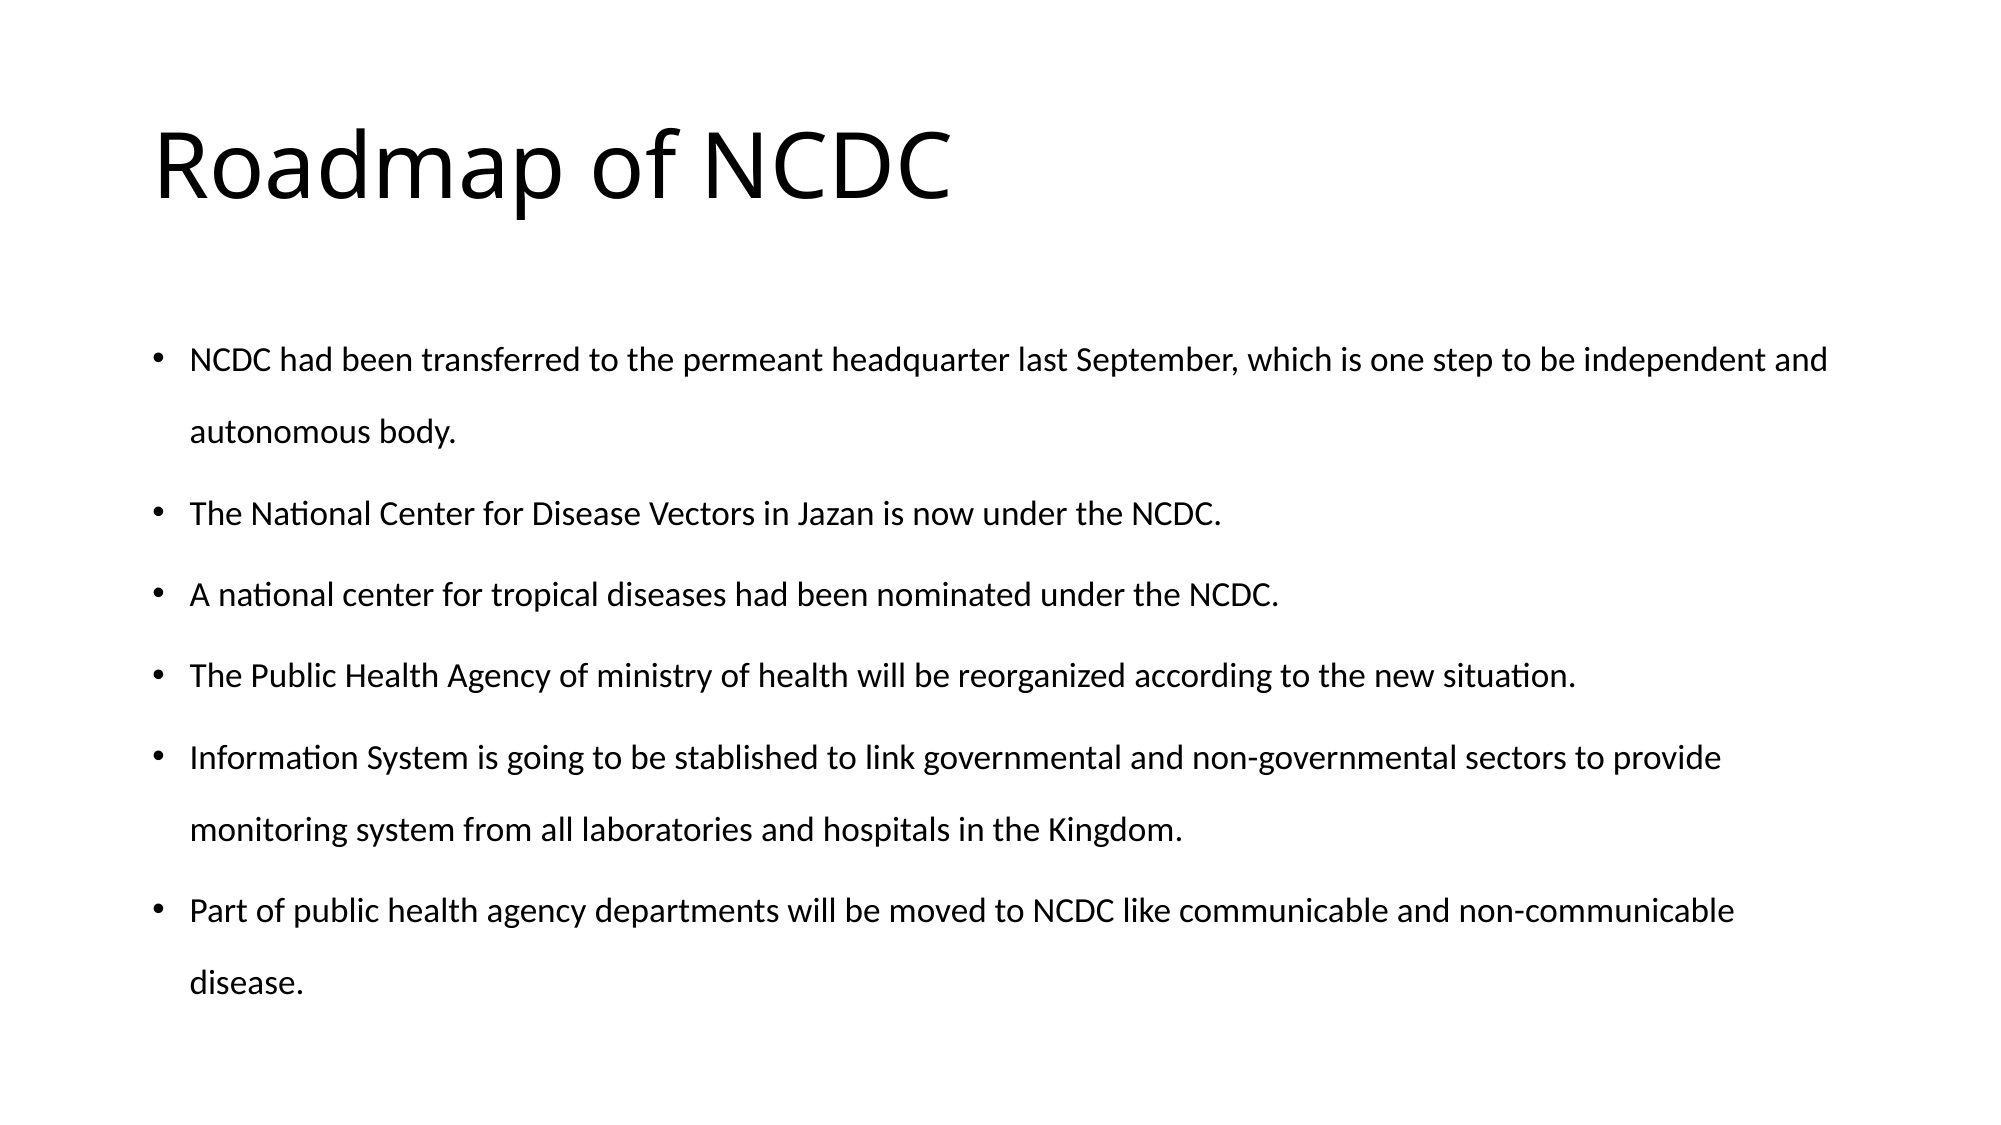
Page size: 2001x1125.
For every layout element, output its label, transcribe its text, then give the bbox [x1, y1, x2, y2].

title Roadmap of NCDC [137, 59, 1863, 278]
list NCDC had been transferred to the permeant headquarter last September, which is one step to be independent and autonomous body. The National Center for Disease Vectors in Jazan is now under the NCDC. A national center for tropical diseases had been nominated under the NCDC. The Public Health Agency of ministry of health will be reorganized according to the new situation. Information System is going to be stablished to link governmental and non-governmental sectors to provide monitoring system from all laboratories and hospitals in the Kingdom. Part of public health agency departments will be moved to NCDC like communicable and non-communicable disease. [137, 299, 1863, 1014]
